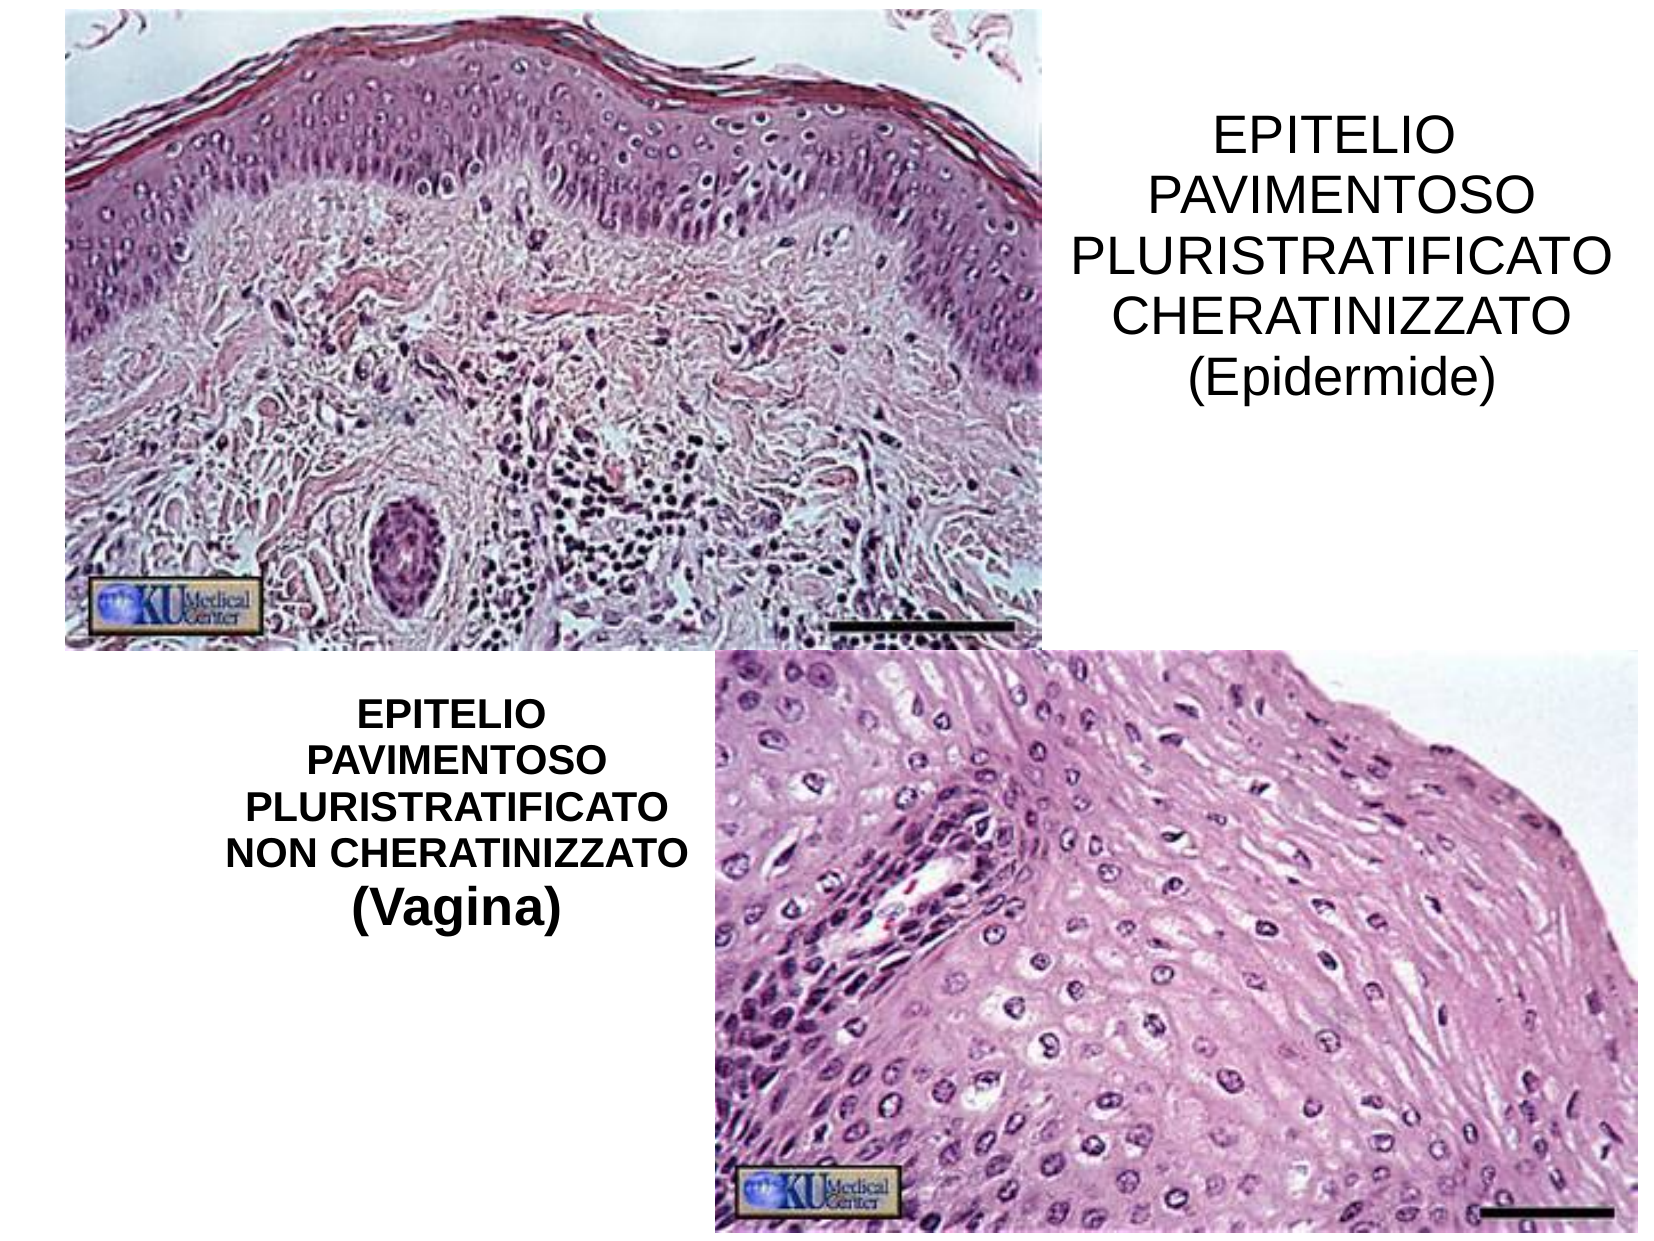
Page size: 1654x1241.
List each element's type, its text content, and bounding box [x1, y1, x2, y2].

picture [64, 9, 1638, 1233]
text_box EPITELIO PAVIMENTOSO PLURISTRATIFICATO NON CHERATINIZZATO (Vagina) [165, 683, 715, 987]
text_box EPITELIO PAVIMENTOSO PLURISTRATIFICATO CHERATINIZZATO (Epidermide) [1042, 97, 1654, 445]
